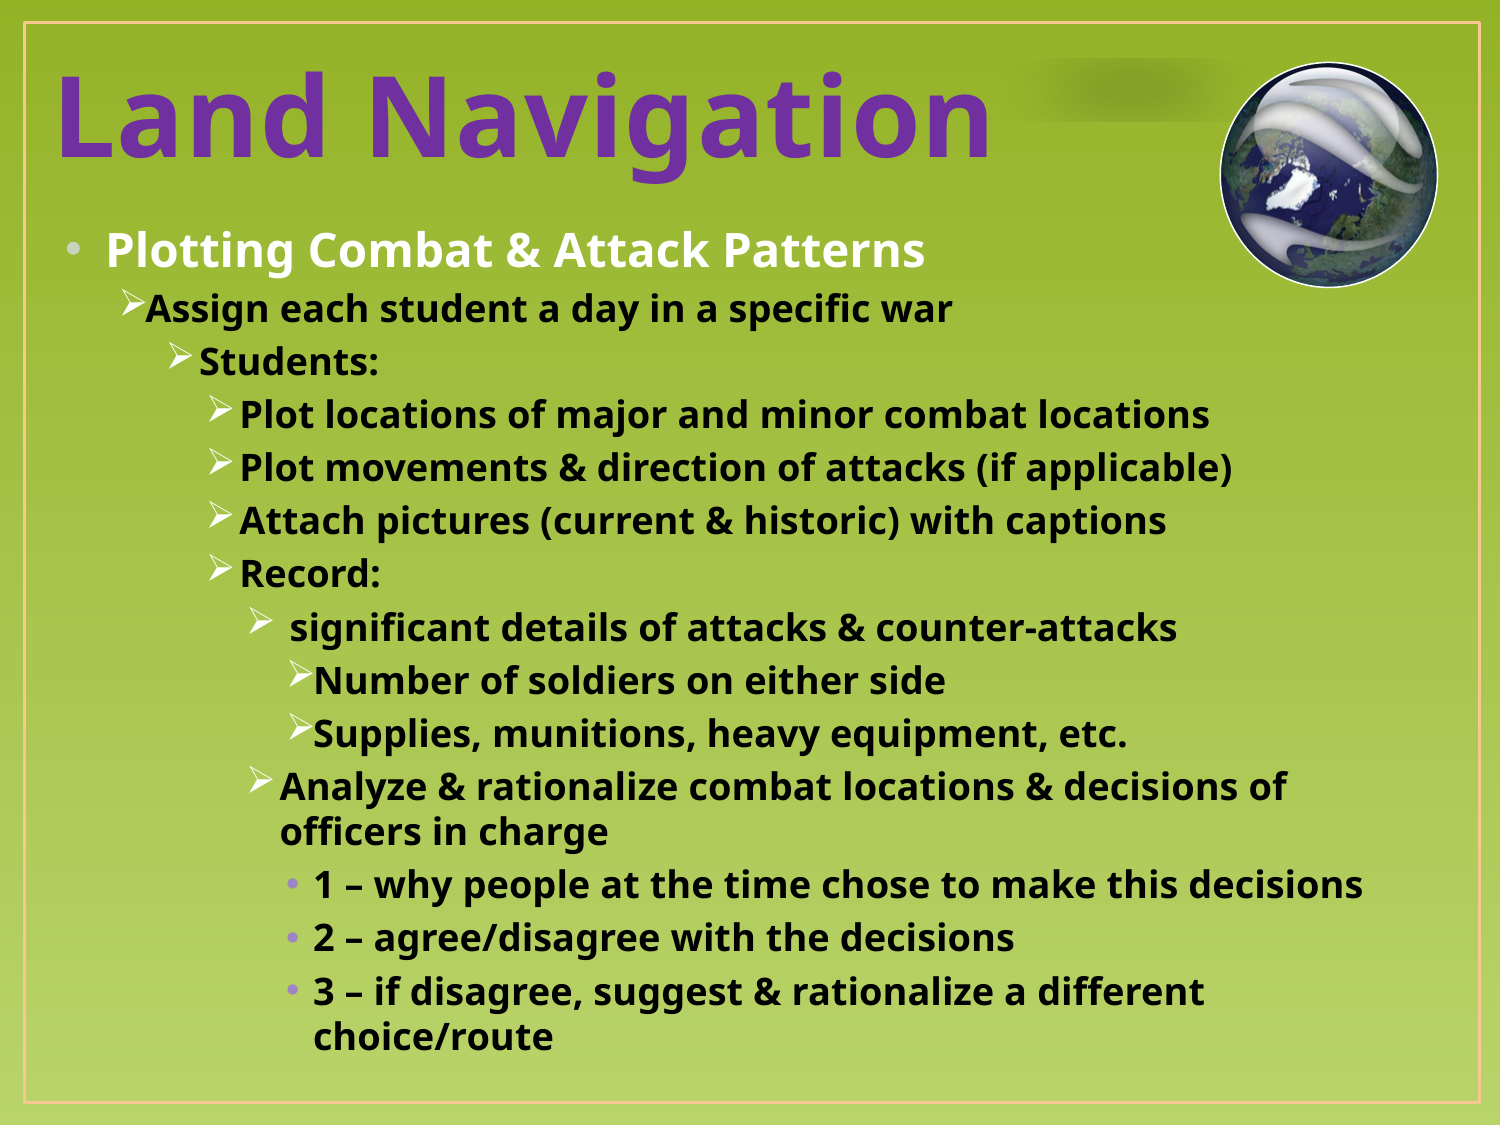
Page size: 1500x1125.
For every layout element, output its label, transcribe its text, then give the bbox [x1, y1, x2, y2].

picture [1219, 62, 1438, 288]
list Plotting Combat & Attack Patterns Assign each student a day in a specific war Students: Plot locations of major and minor combat locations Plot movements & direction of attacks (if applicable) Attach pictures (current & historic) with captions Record: significant details of attacks & counter-attacks Number of soldiers on either side Supplies, munitions, heavy equipment, etc. Analyze & rationalize combat locations & decisions of officers in charge 1 – why people at the time chose to make this decisions 2 – agree/disagree with the decisions 3 – if disagree, suggest & rationalize a different choice/route [50, 212, 1450, 1075]
title Land Navigation [37, 45, 1463, 188]
